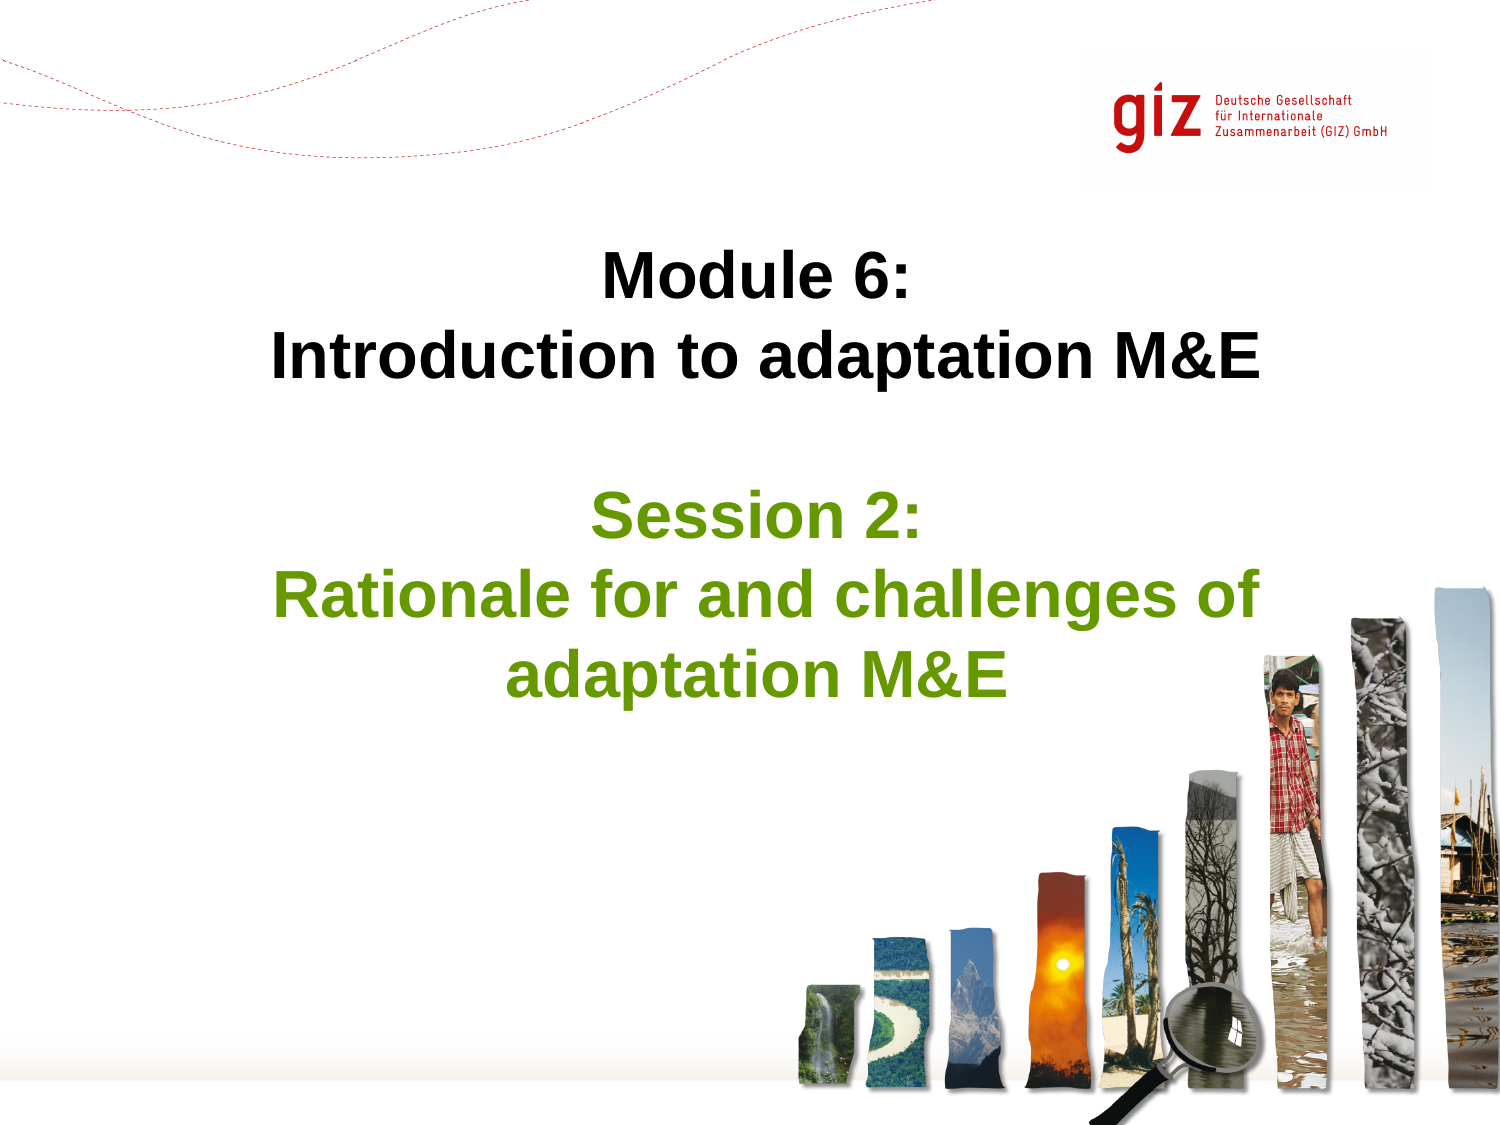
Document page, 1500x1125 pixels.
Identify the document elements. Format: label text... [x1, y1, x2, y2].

text_box Module 6: Introduction to adaptation M&E Session 2: Rationale for and challenges of adaptation M&E [112, 356, 1420, 667]
picture [0, 513, 1500, 1125]
picture [0, 0, 1500, 194]
